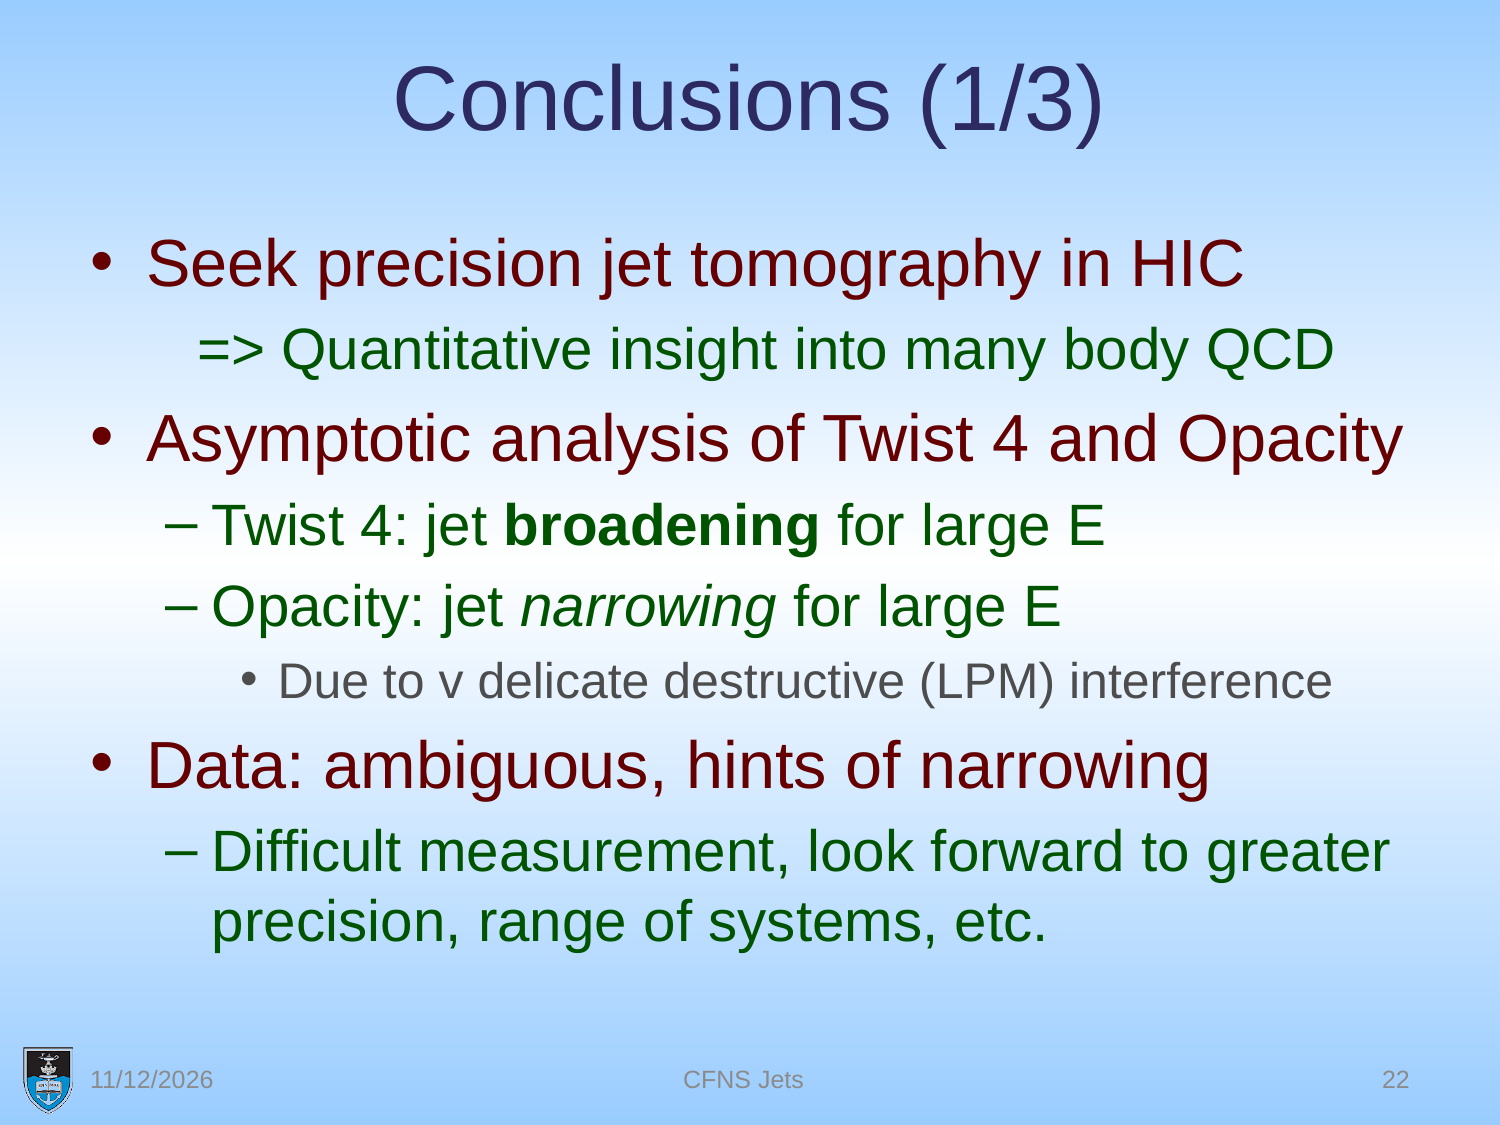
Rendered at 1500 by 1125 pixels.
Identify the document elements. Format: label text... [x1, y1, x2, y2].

title Conclusions (1/3) [0, 0, 1500, 188]
slide_number 22 [1074, 1048, 1425, 1109]
picture [23, 1047, 73, 1114]
footer CFNS Jets [487, 1048, 1000, 1109]
list Seek precision jet tomography in HIC => Quantitative insight into many body QCD Asymptotic analysis of Twist 4 and Opacity Twist 4: jet broadening for large E Opacity: jet narrowing for large E Due to v delicate destructive (LPM) interference Data: ambiguous, hints of narrowing Difficult measurement, look forward to greater precision, range of systems, etc. [75, 212, 1425, 1013]
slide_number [75, 1048, 425, 1109]
